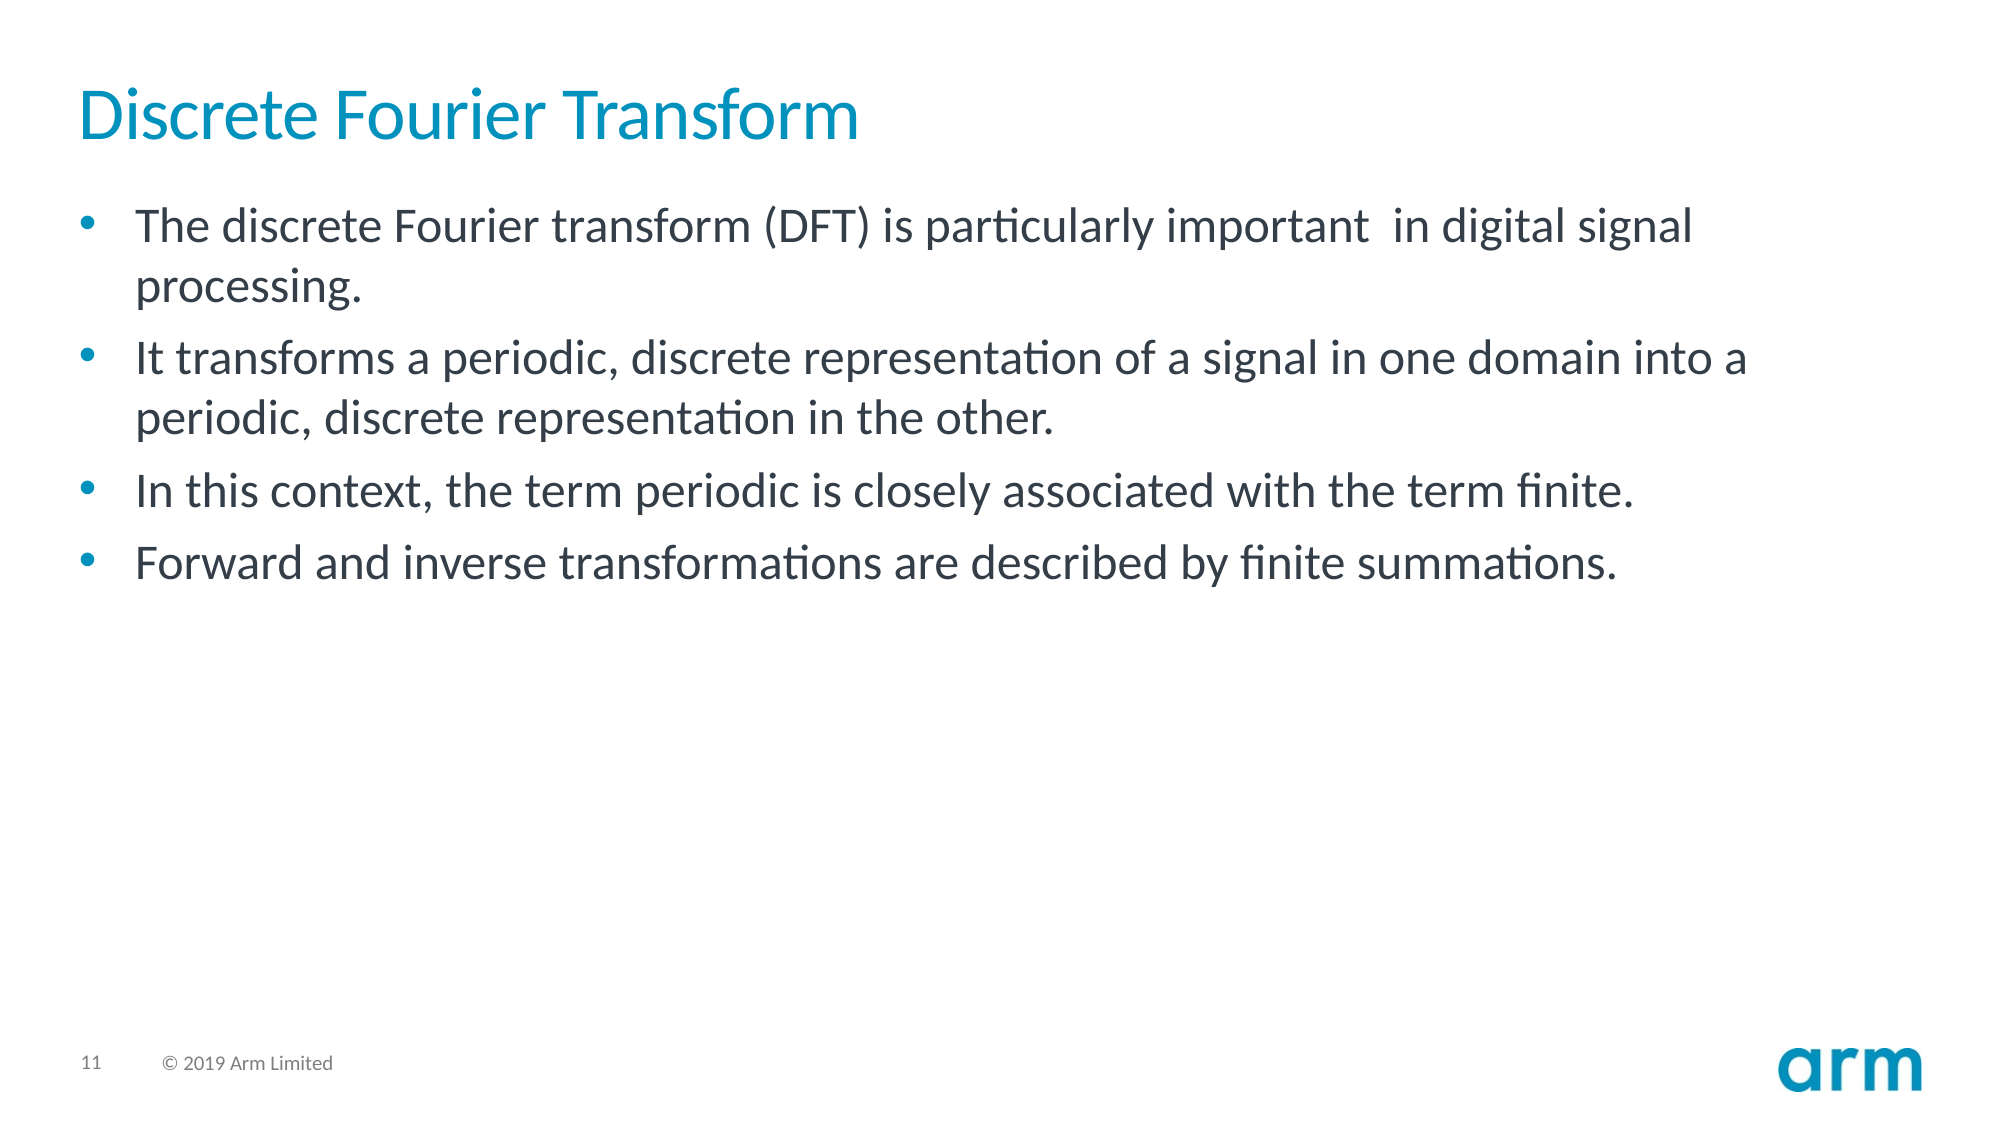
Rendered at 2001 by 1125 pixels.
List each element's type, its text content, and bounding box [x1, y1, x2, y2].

picture [1778, 1072, 1794, 1092]
picture [1803, 1048, 1922, 1092]
list The discrete Fourier transform (DFT) is particularly important in digital signal processing. It transforms a periodic, discrete representation of a signal in one domain into a periodic, discrete representation in the other. In this context, the term periodic is closely associated with the term finite. Forward and inverse transformations are described by finite summations. [78, 192, 1922, 1004]
title Discrete Fourier Transform [78, 78, 1922, 186]
picture [1788, 1056, 1812, 1083]
picture [1778, 1048, 1794, 1067]
picture [1911, 1048, 1922, 1062]
picture [1889, 1048, 1903, 1053]
